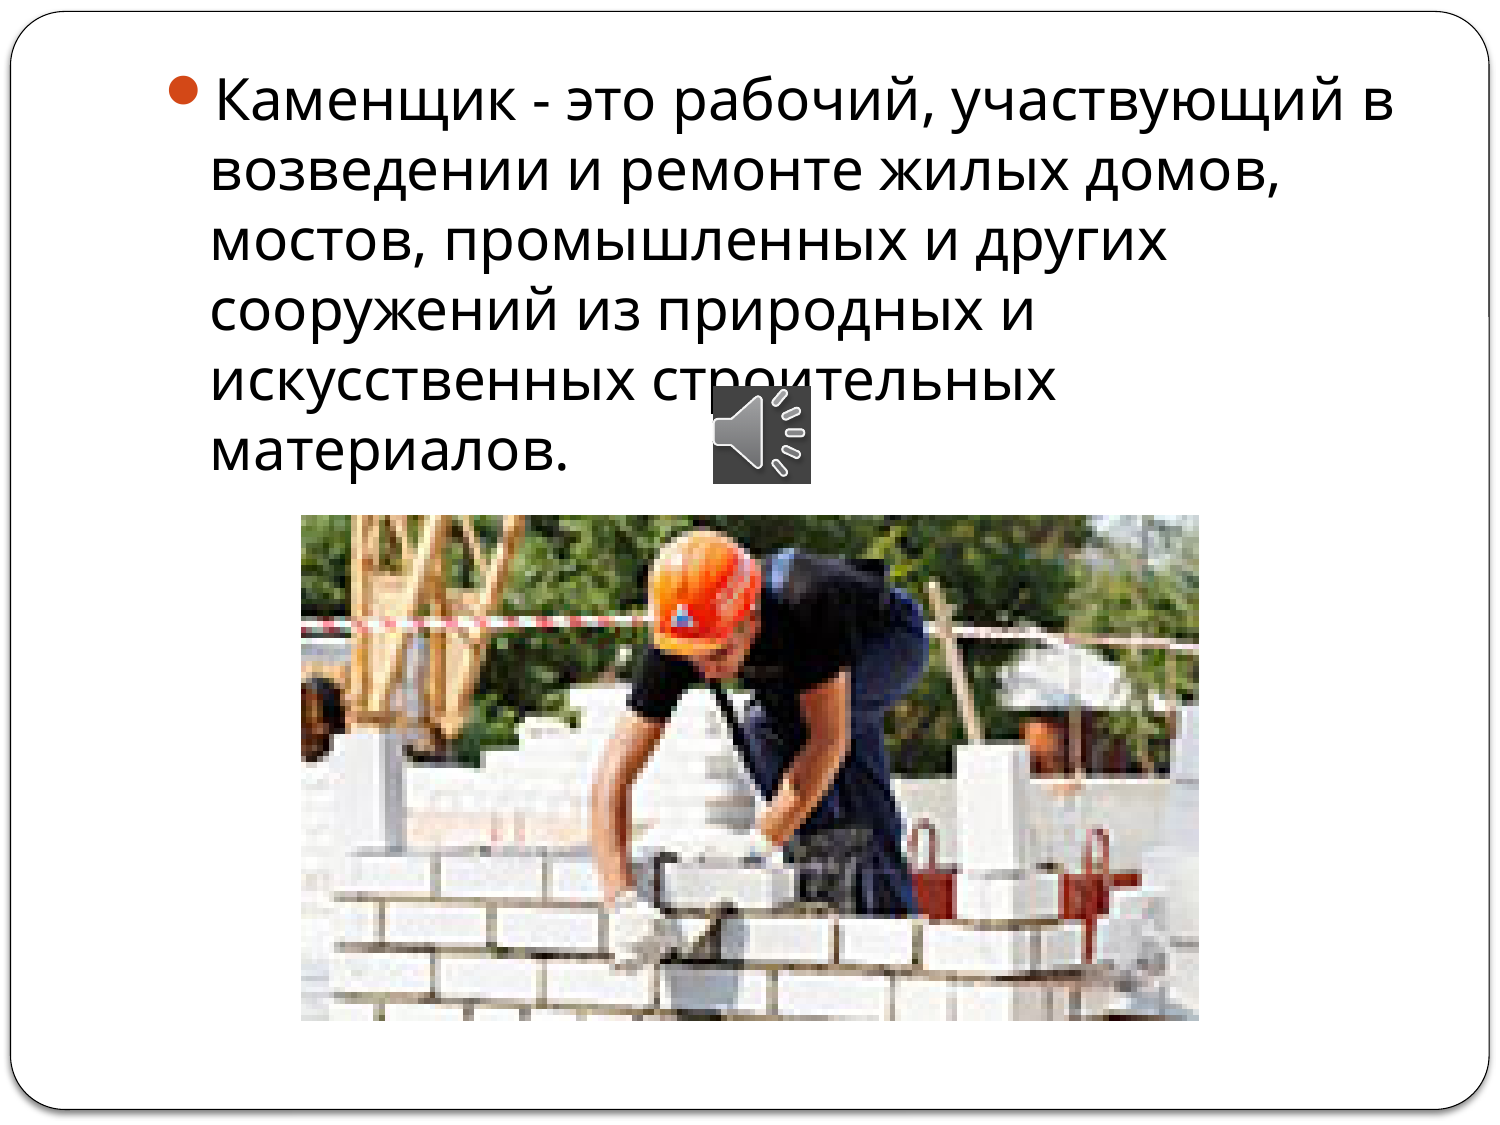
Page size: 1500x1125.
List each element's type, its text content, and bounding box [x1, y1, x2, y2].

list Каменщик - это рабочий, участвующий в возведении и ремонте жилых домов, мостов, промышленных и других сооружений из природных и искусственных строительных материалов. [150, 54, 1425, 504]
picture [711, 385, 812, 486]
picture [300, 514, 1200, 1021]
